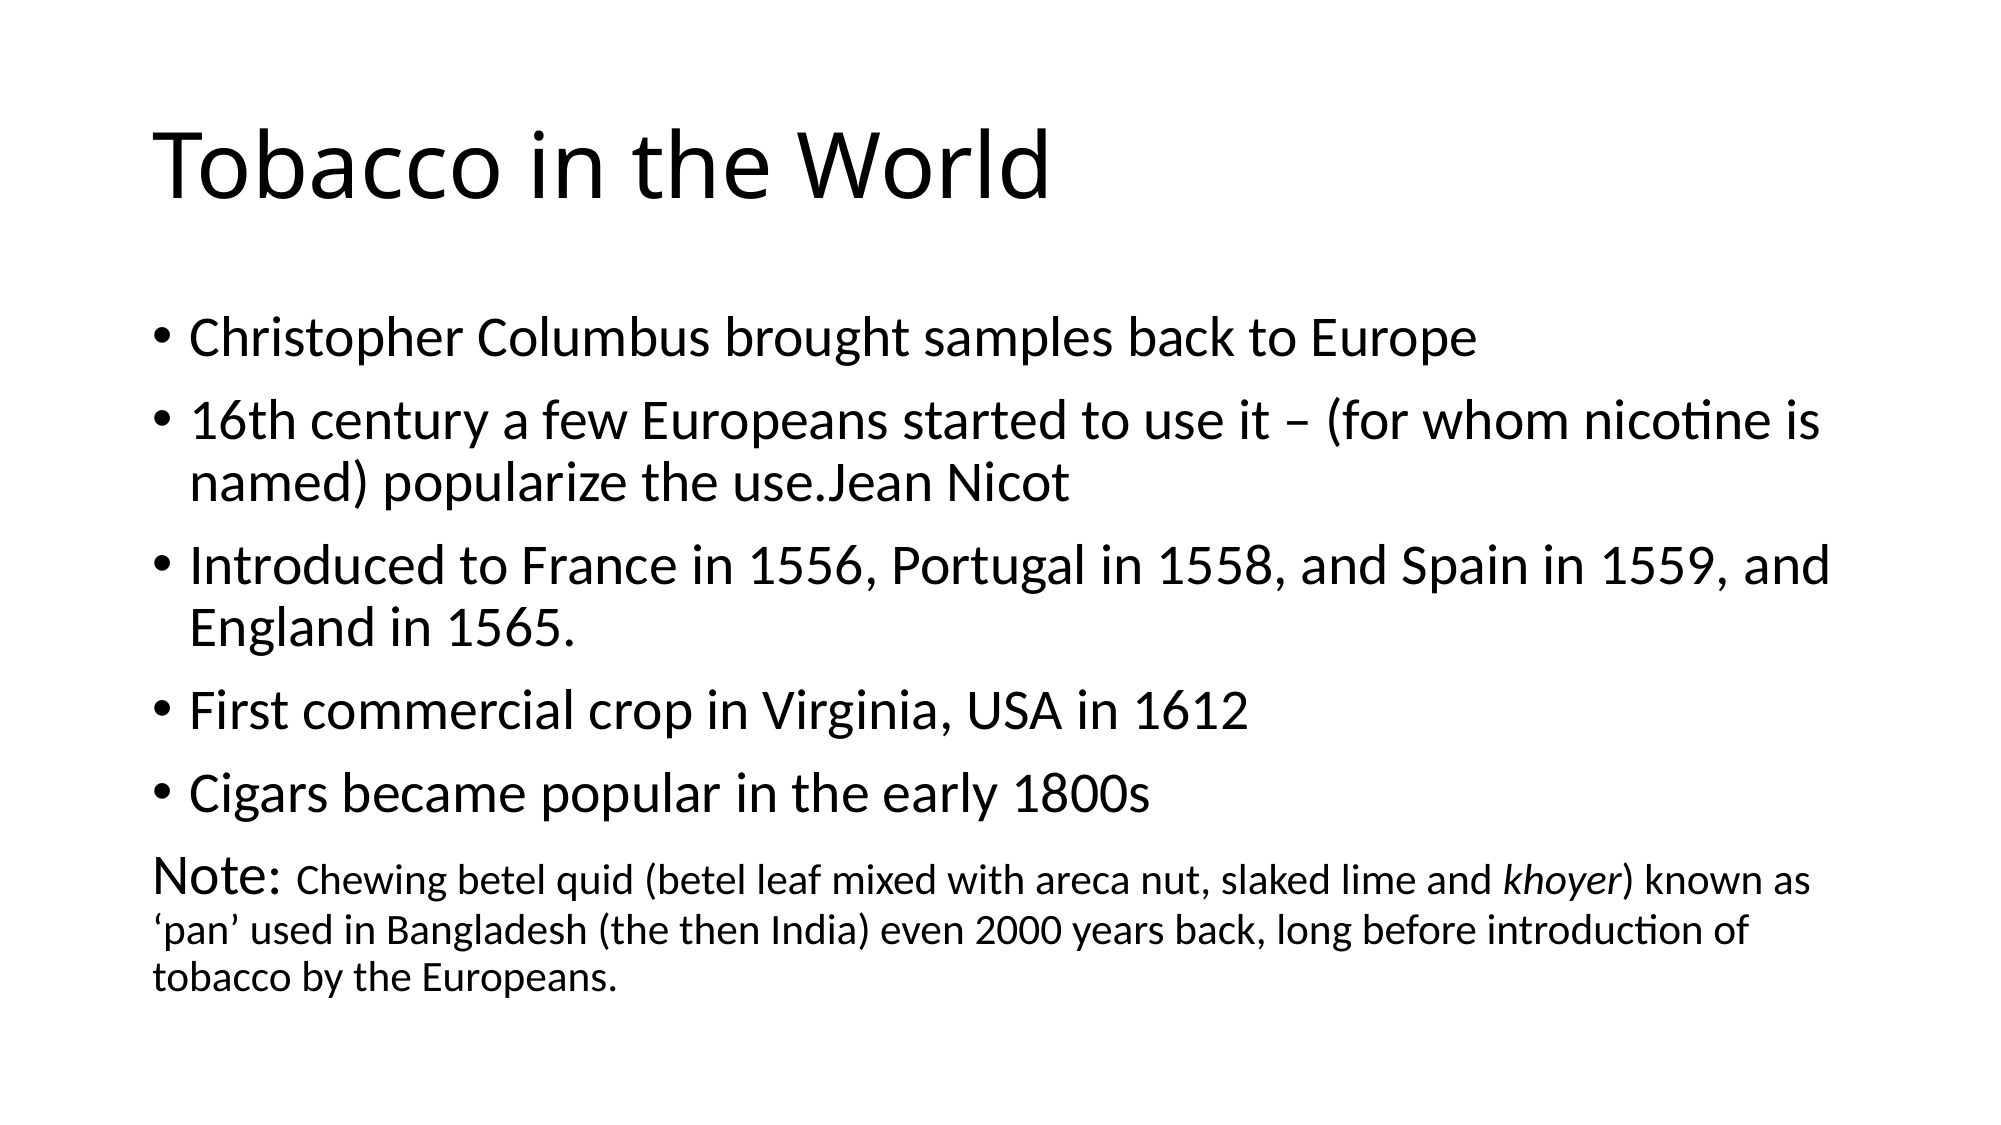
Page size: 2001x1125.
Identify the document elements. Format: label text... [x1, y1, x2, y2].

title Tobacco in the World [137, 59, 1863, 278]
list Christopher Columbus brought samples back to Europe 16th century a few Europeans started to use it – (for whom nicotine is named) popularize the use.Jean Nicot Introduced to France in 1556, Portugal in 1558, and Spain in 1559, and England in 1565. First commercial crop in Virginia, USA in 1612 Cigars became popular in the early 1800s Note: Chewing betel quid (betel leaf mixed with areca nut, slaked lime and khoyer) known as ‘pan’ used in Bangladesh (the then India) even 2000 years back, long before introduction of tobacco by the Europeans. [137, 299, 1863, 1014]
